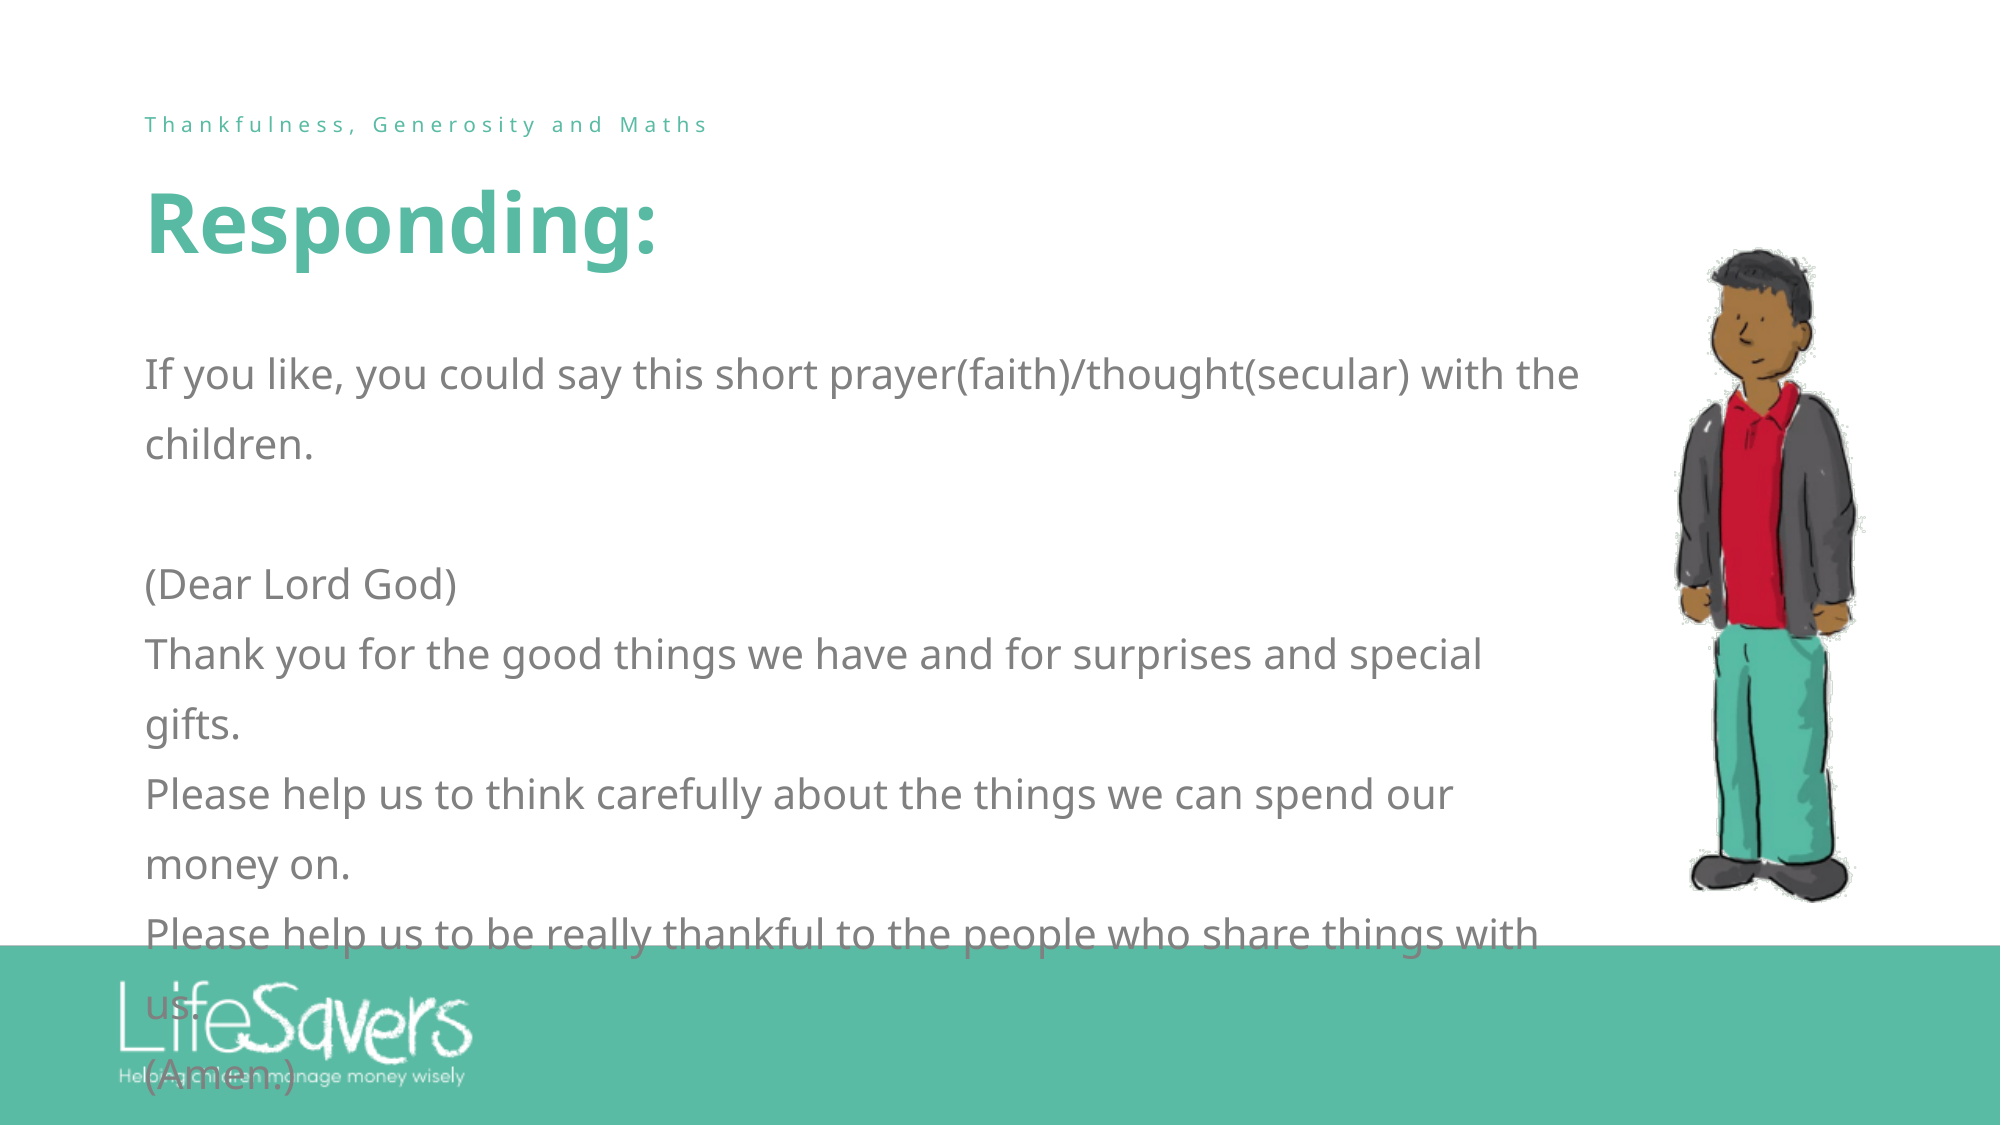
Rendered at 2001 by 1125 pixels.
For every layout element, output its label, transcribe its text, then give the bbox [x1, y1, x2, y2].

text_box If you like, you could say this short prayer(faith)/thought(secular) with the children. (Dear Lord God) Thank you for the good things we have and for surprises and special gifts. Please help us to think carefully about the things we can spend our money on. Please help us to be really thankful to the people who share things with us. (Amen.) [129, 320, 1597, 778]
text_box Thankfulness, Generosity and Maths [129, 104, 912, 146]
picture [1636, 195, 1900, 903]
text_box Responding: [129, 163, 912, 320]
